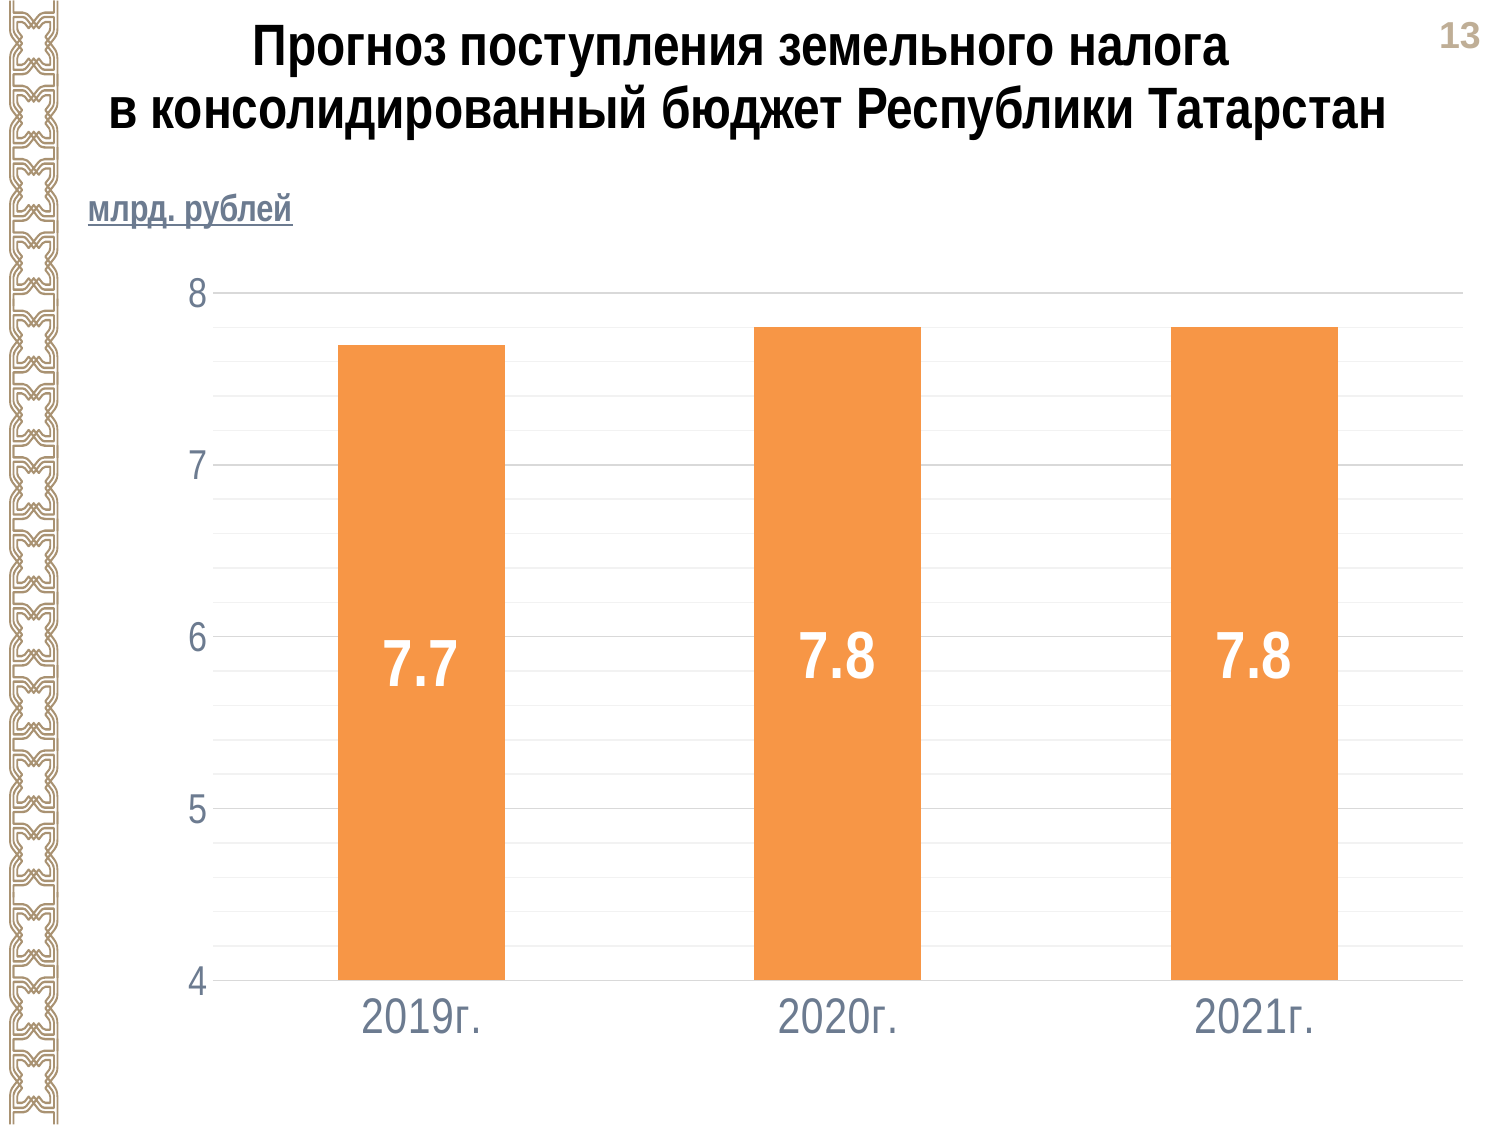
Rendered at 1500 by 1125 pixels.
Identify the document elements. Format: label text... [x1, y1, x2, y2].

text_box млрд. рублей [72, 176, 342, 237]
list Прогноз поступления земельного налога в консолидированный бюджет Республики Татарстан [84, 7, 1412, 102]
chart [72, 263, 1474, 1096]
